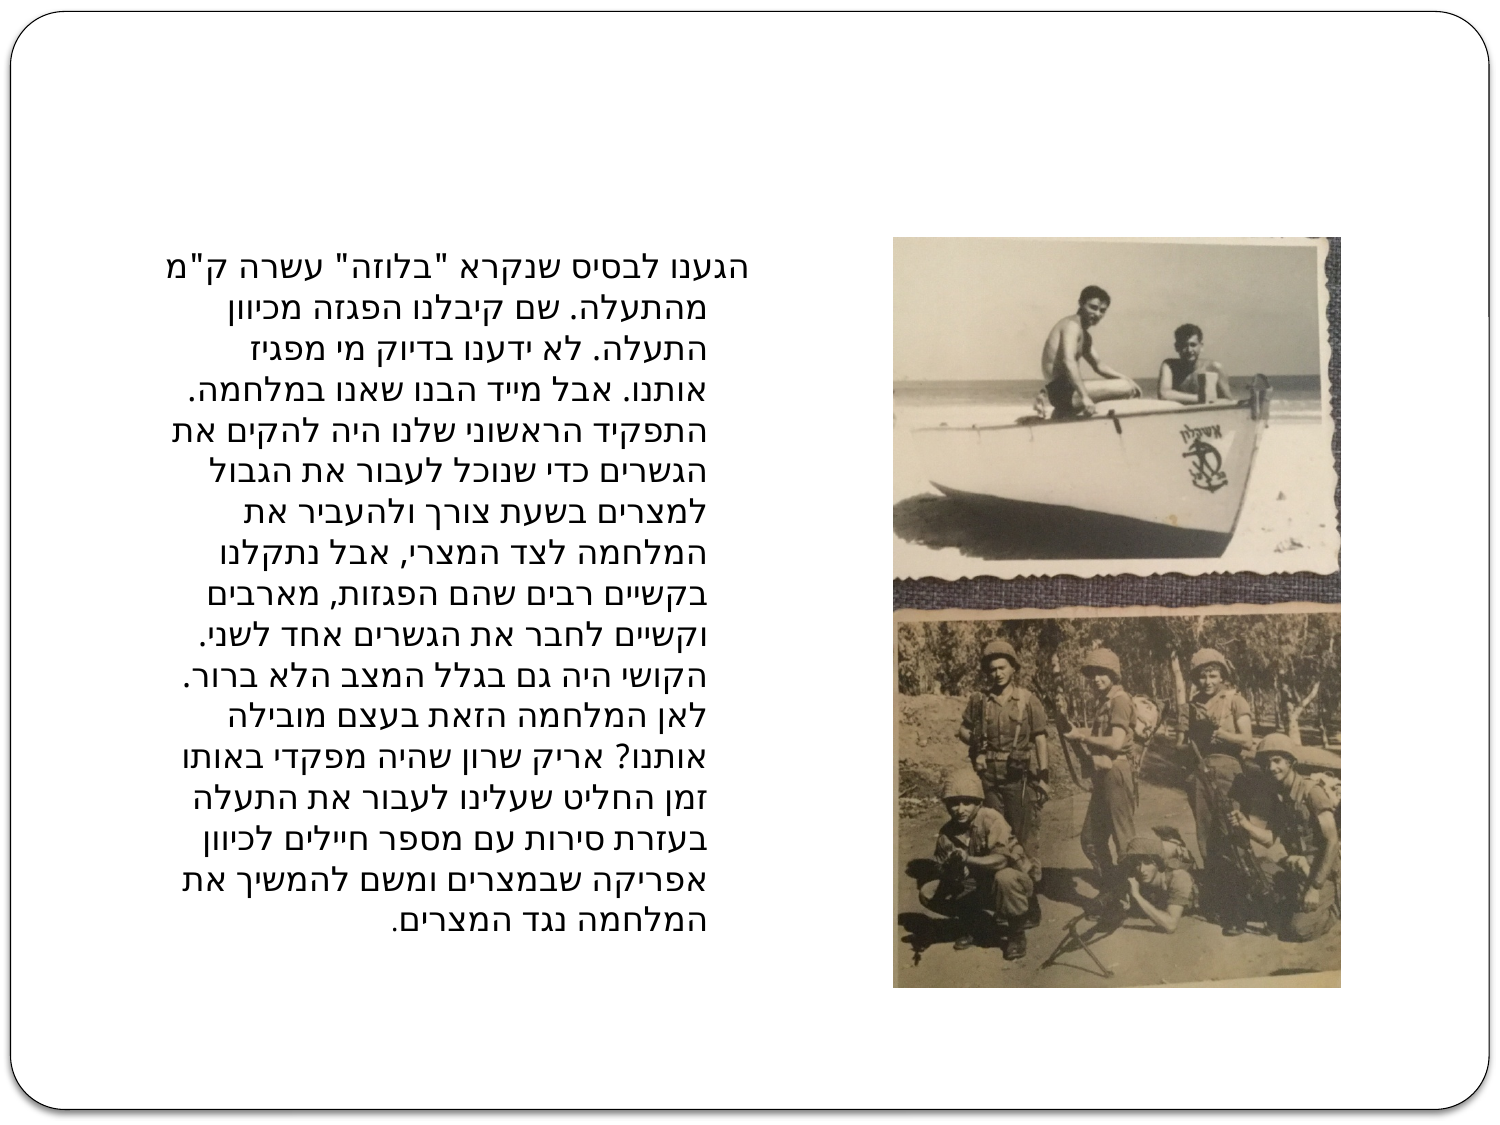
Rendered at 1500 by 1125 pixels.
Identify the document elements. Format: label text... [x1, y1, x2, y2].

list הגענו לבסיס שנקרא "בלוזה" עשרה ק"מ מהתעלה. שם קיבלנו הפגזה מכיוון התעלה. לא ידענו בדיוק מי מפגיז אותנו. אבל מייד הבנו שאנו במלחמה. התפקיד הראשוני שלנו היה להקים את הגשרים כדי שנוכל לעבור את הגבול למצרים בשעת צורך ולהעביר את המלחמה לצד המצרי, אבל נתקלנו בקשיים רבים שהם הפגזות, מארבים וקשיים לחבר את הגשרים אחד לשני. הקושי היה גם בגלל המצב הלא ברור. לאן המלחמה הזאת בעצם מובילה אותנו? אריק שרון שהיה מפקדי באותו זמן החליט שעלינו לעבור את התעלה בעזרת סירות עם מספר חיילים לכיוון אפריקה שבמצרים ומשם להמשיך את המלחמה נגד המצרים. [150, 237, 765, 988]
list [893, 237, 1341, 988]
